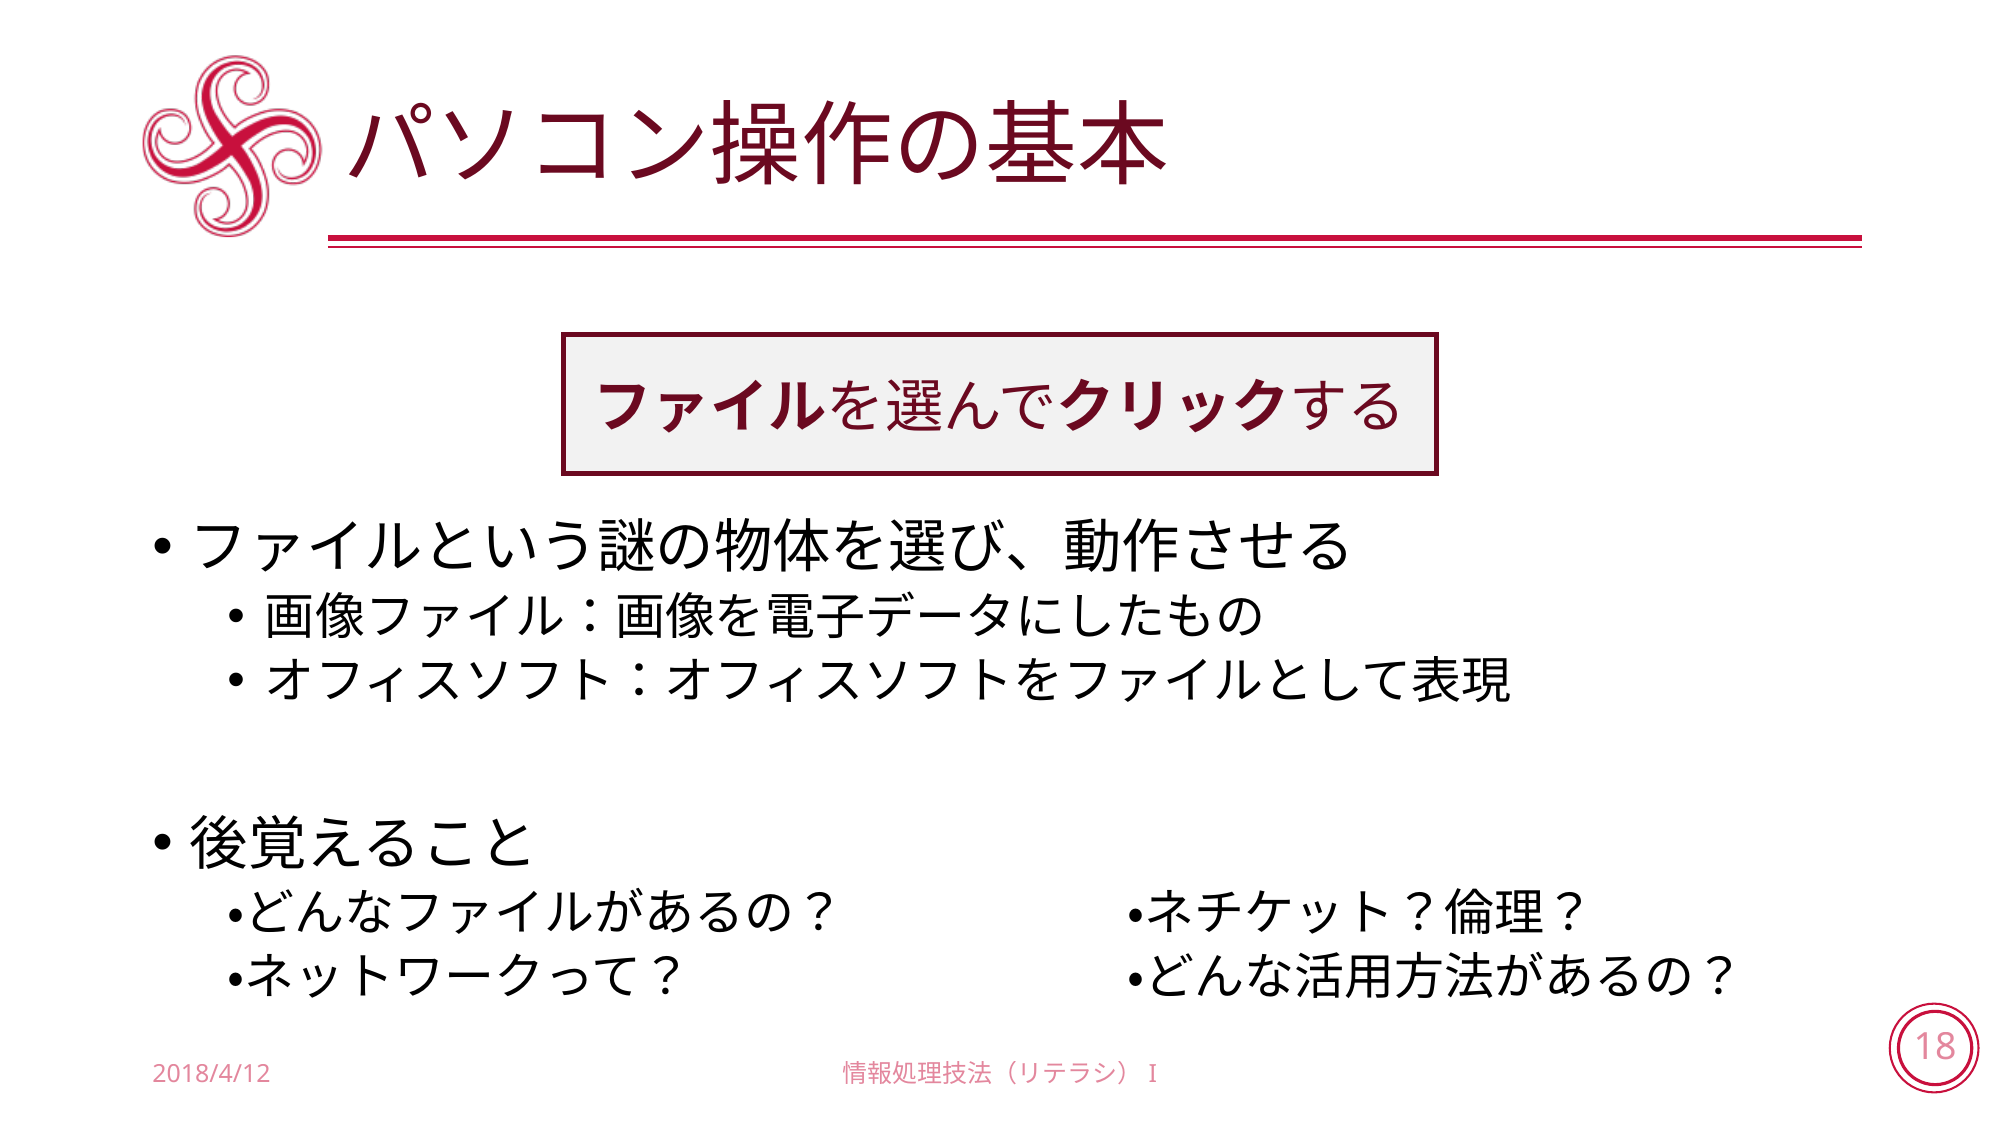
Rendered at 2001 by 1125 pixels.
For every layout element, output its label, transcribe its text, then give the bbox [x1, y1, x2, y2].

text_box ファイルを選んでクリックする [562, 333, 1438, 474]
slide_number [137, 1042, 588, 1103]
list ファイルという謎の物体を選び、動作させる 画像ファイル：画像を電子データにしたもの オフィスソフト：オフィスソフトをファイルとして表現 後覚えること ・どんなファイルがあるの？ ・ネチケット？倫理？ ・ネットワークって？ ・どんな活用方法があるの？ [137, 510, 1863, 1014]
picture [137, 49, 328, 247]
title パソコン操作の基本 [328, 59, 1863, 237]
footer 情報処理技法（リテラシ）I [662, 1042, 1338, 1103]
